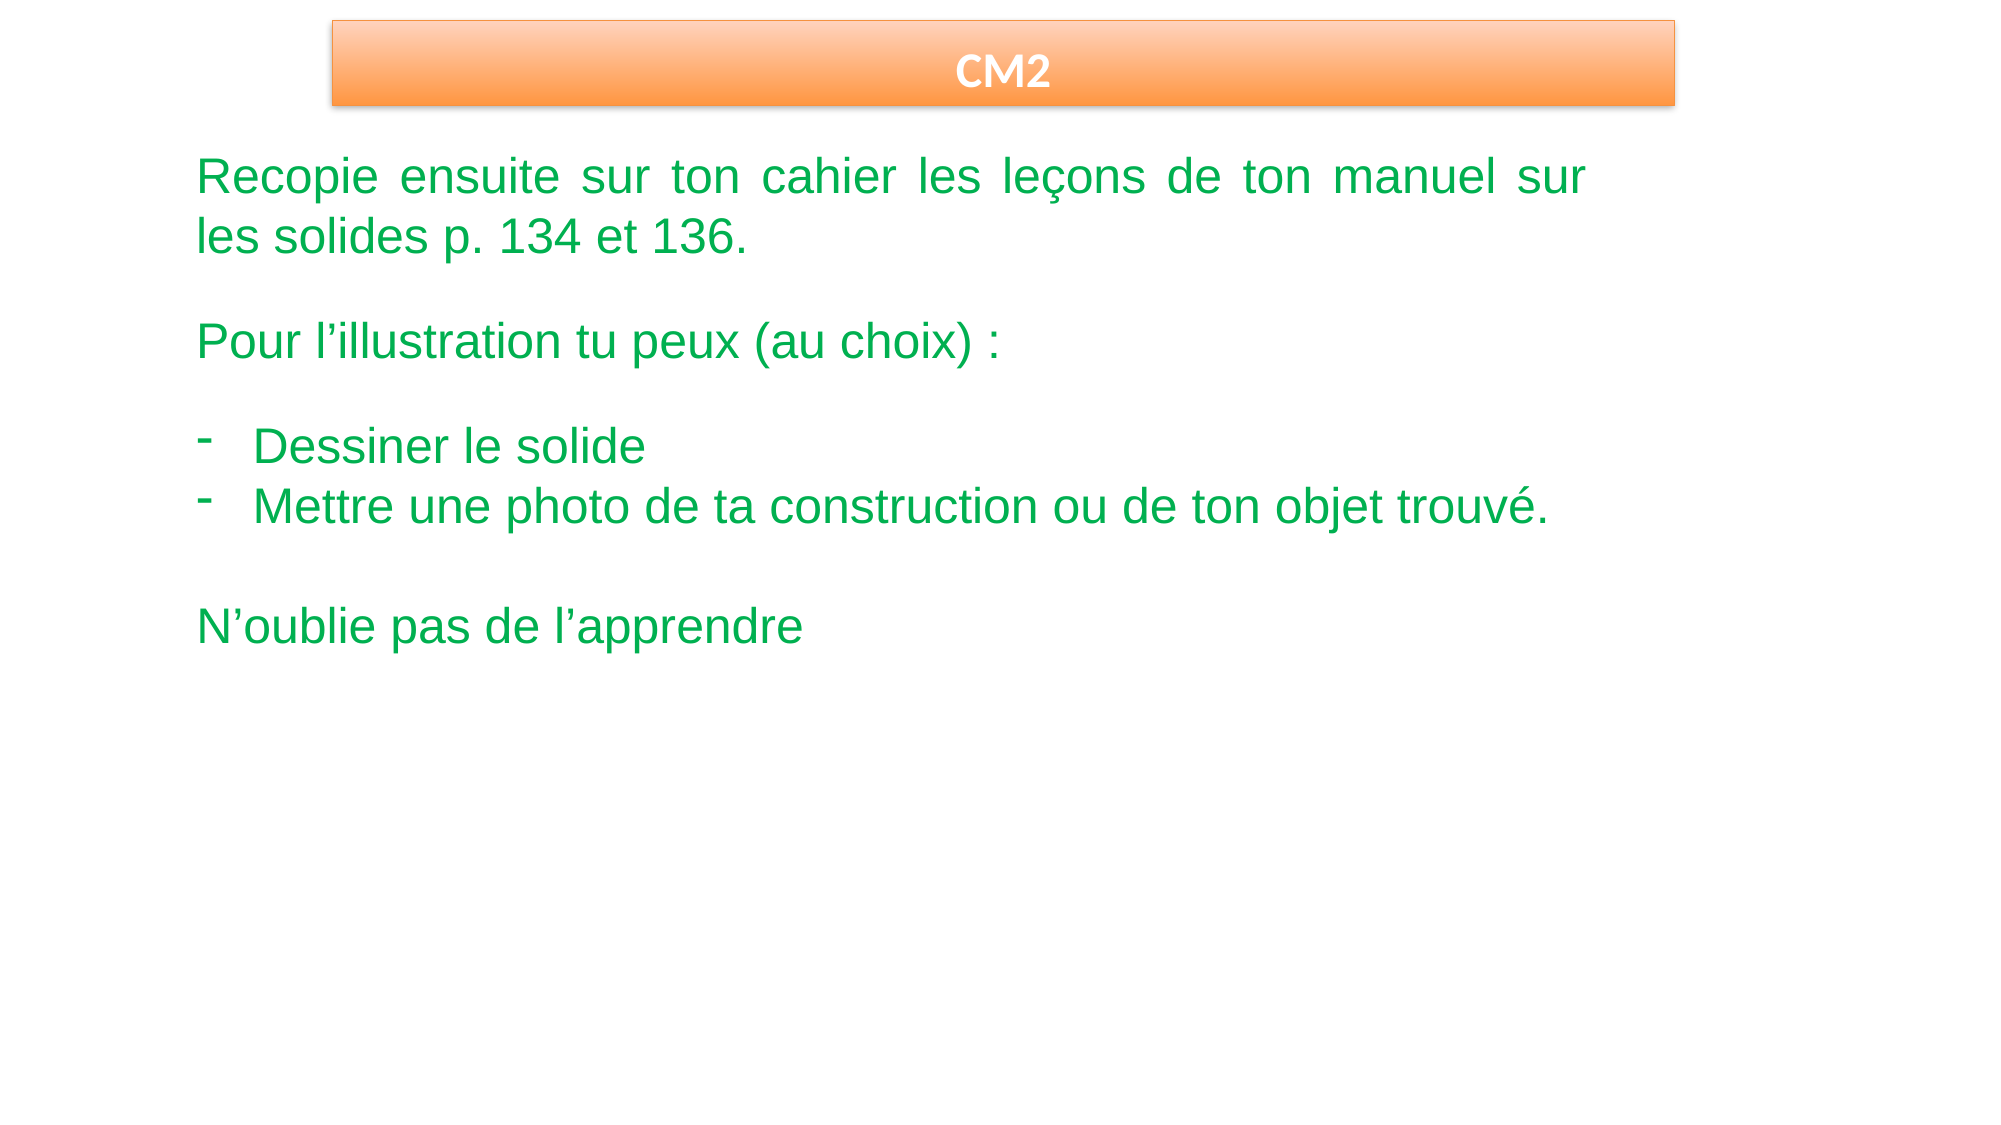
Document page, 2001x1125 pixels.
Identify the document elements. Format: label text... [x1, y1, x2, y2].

text_box Recopie ensuite sur ton cahier les leçons de ton manuel sur les solides p. 134 et 136. Pour l’illustration tu peux (au choix) : Dessiner le solide Mettre une photo de ta construction ou de ton objet trouvé. N’oublie pas de l’apprendre [181, 136, 1602, 1091]
text_box CM2 [332, 20, 1675, 106]
